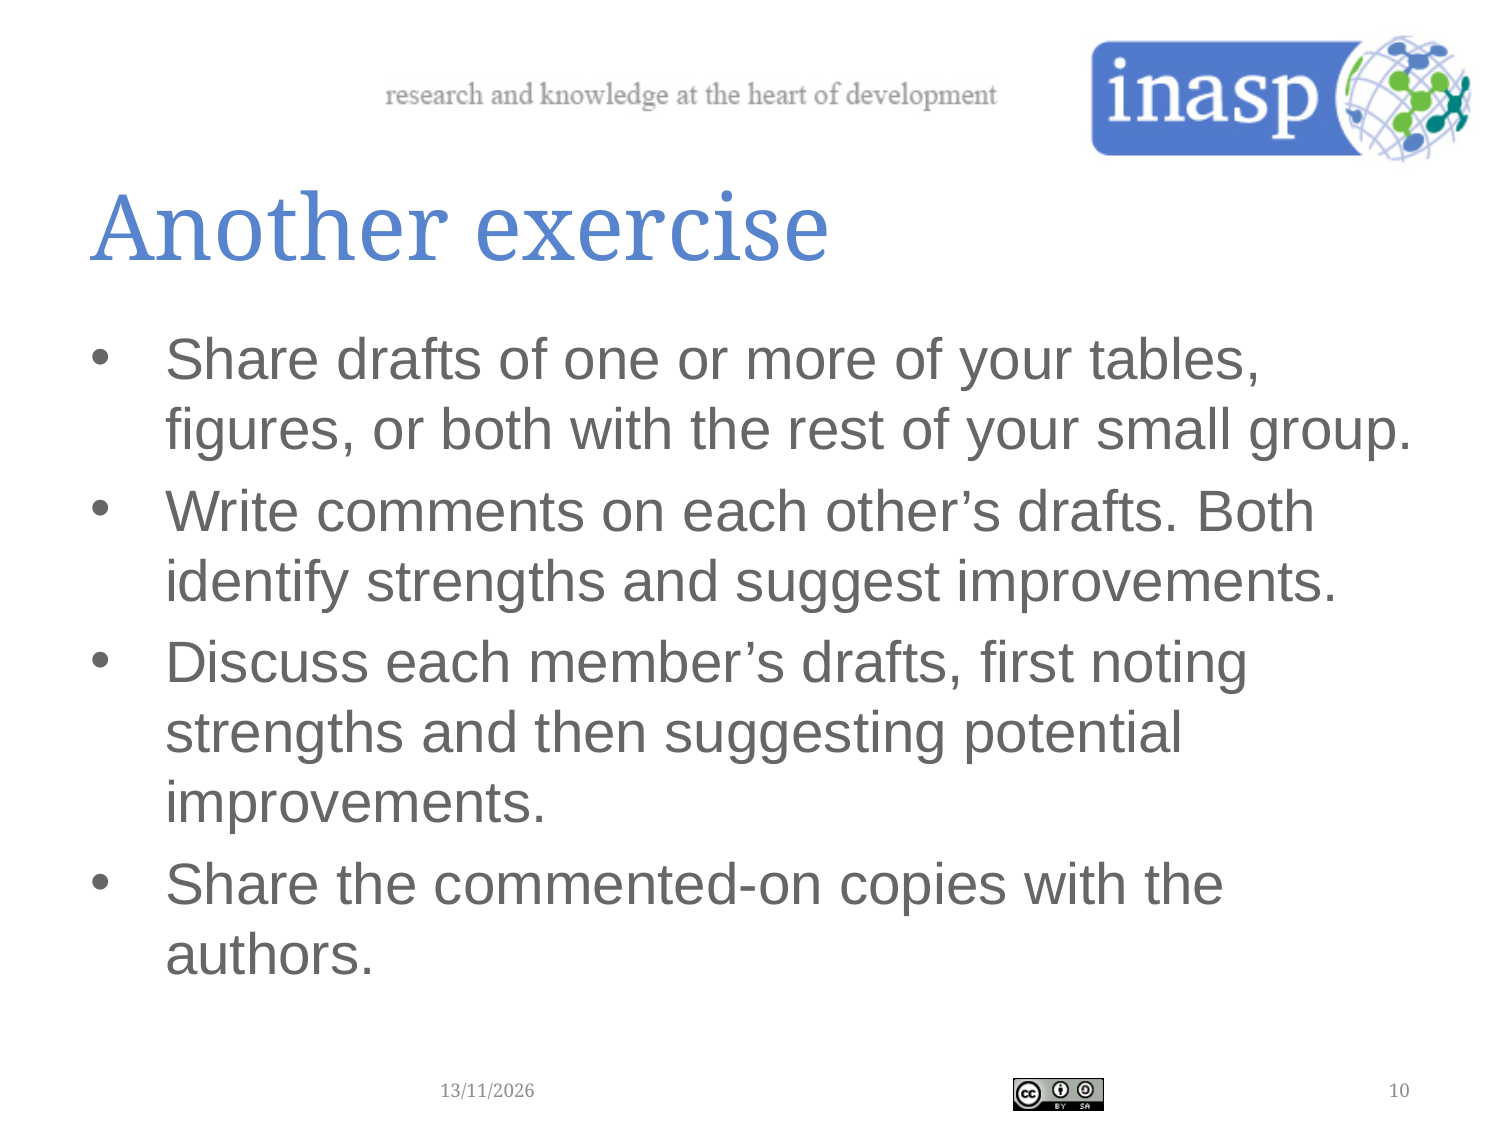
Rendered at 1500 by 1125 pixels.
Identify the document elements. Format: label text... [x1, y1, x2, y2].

picture [385, 24, 1484, 173]
slide_number 10 [1312, 1061, 1425, 1122]
title Another exercise [75, 154, 1425, 294]
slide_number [425, 1061, 775, 1122]
footer [806, 1061, 1282, 1122]
list Share drafts of one or more of your tables, figures, or both with the rest of your small group. Write comments on each other’s drafts. Both identify strengths and suggest improvements. Discuss each member’s drafts, first noting strengths and then suggesting potential improvements. Share the commented-on copies with the authors. [75, 313, 1461, 1020]
